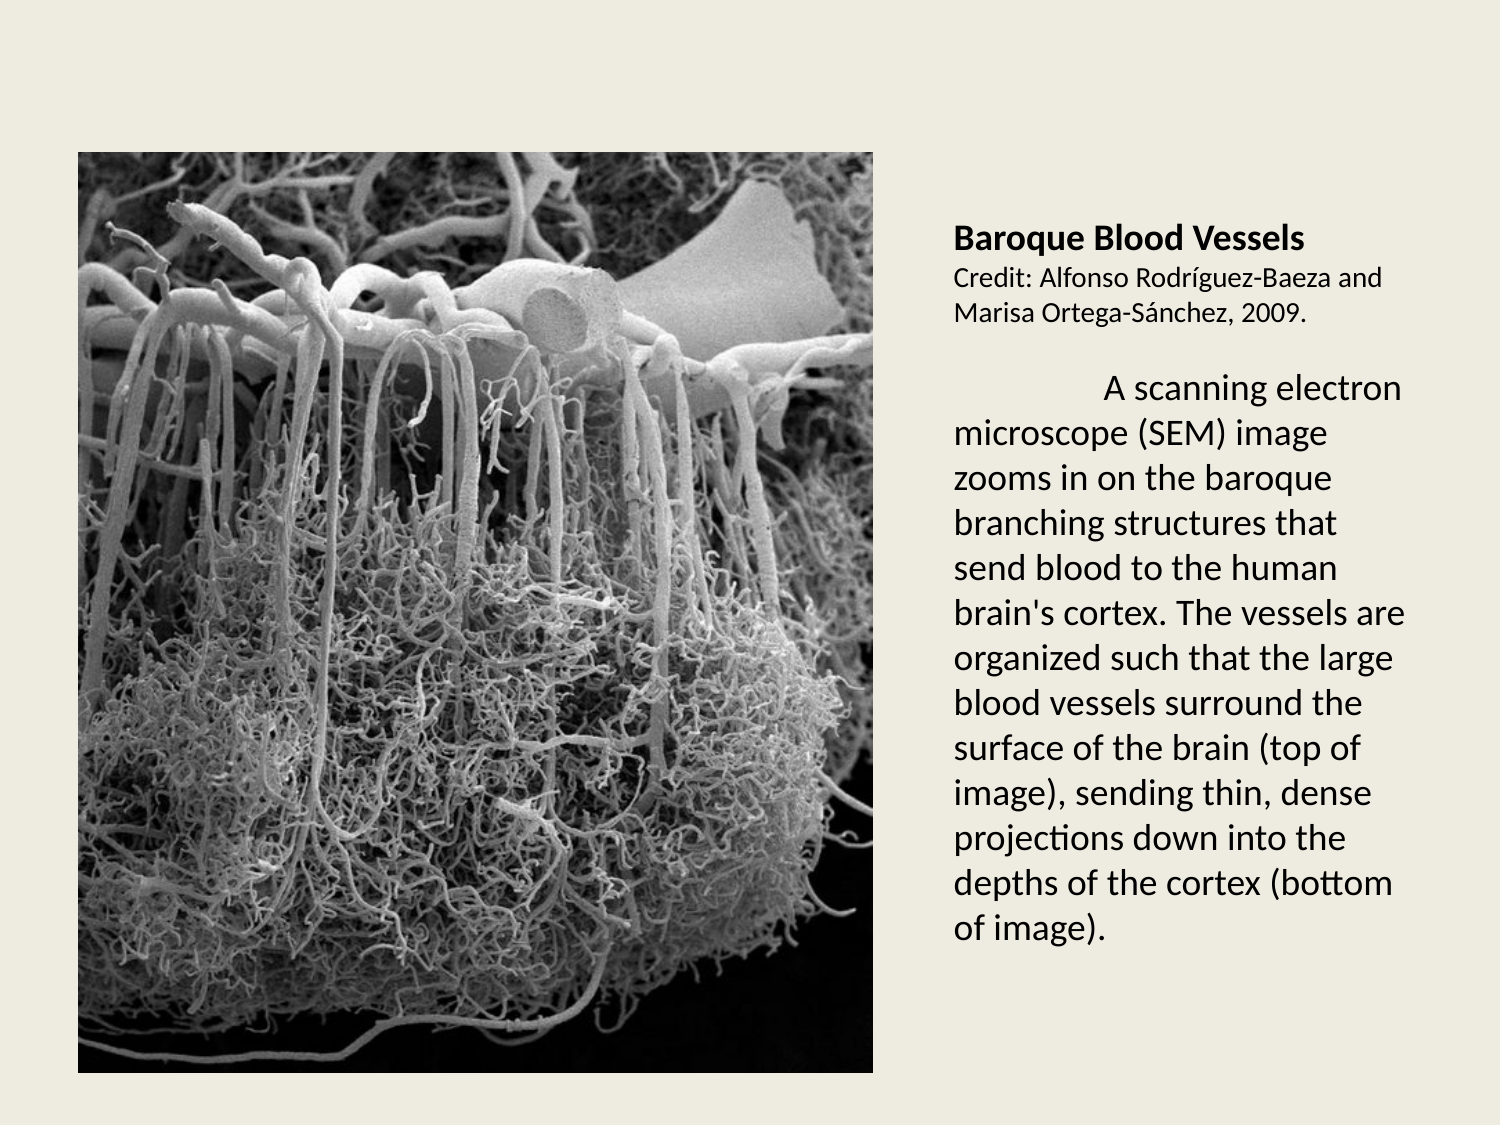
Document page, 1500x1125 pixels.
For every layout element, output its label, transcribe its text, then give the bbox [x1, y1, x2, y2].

picture [77, 152, 873, 1074]
text_box Baroque Blood Vessels Credit: Alfonso Rodríguez-Baeza and Marisa Ortega-Sánchez, 2009. A scanning electron microscope (SEM) image zooms in on the baroque branching structures that send blood to the human brain's cortex. The vessels are organized such that the large blood vessels surround the surface of the brain (top of image), sending thin, dense projections down into the depths of the cortex (bottom of image). [938, 205, 1425, 956]
